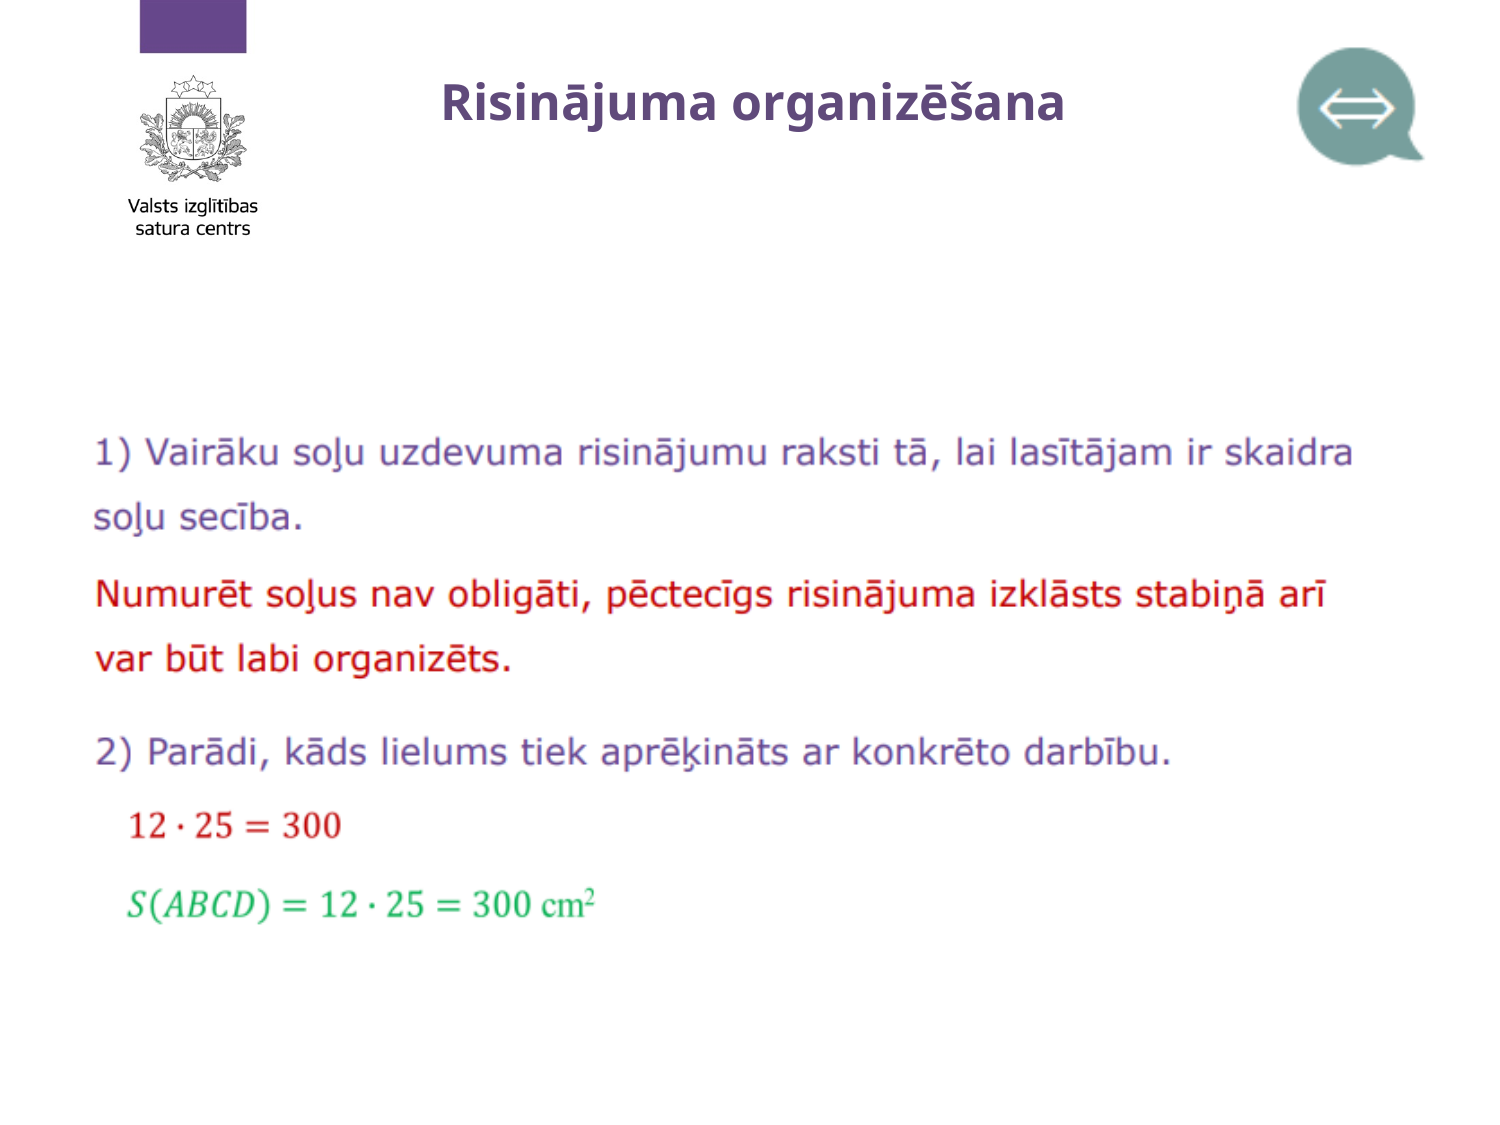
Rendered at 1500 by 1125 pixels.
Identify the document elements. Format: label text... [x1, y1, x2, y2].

title Risinājuma organizēšana [425, 62, 1425, 233]
picture [68, 406, 1391, 1001]
picture [48, 0, 338, 321]
picture [1281, 27, 1438, 170]
